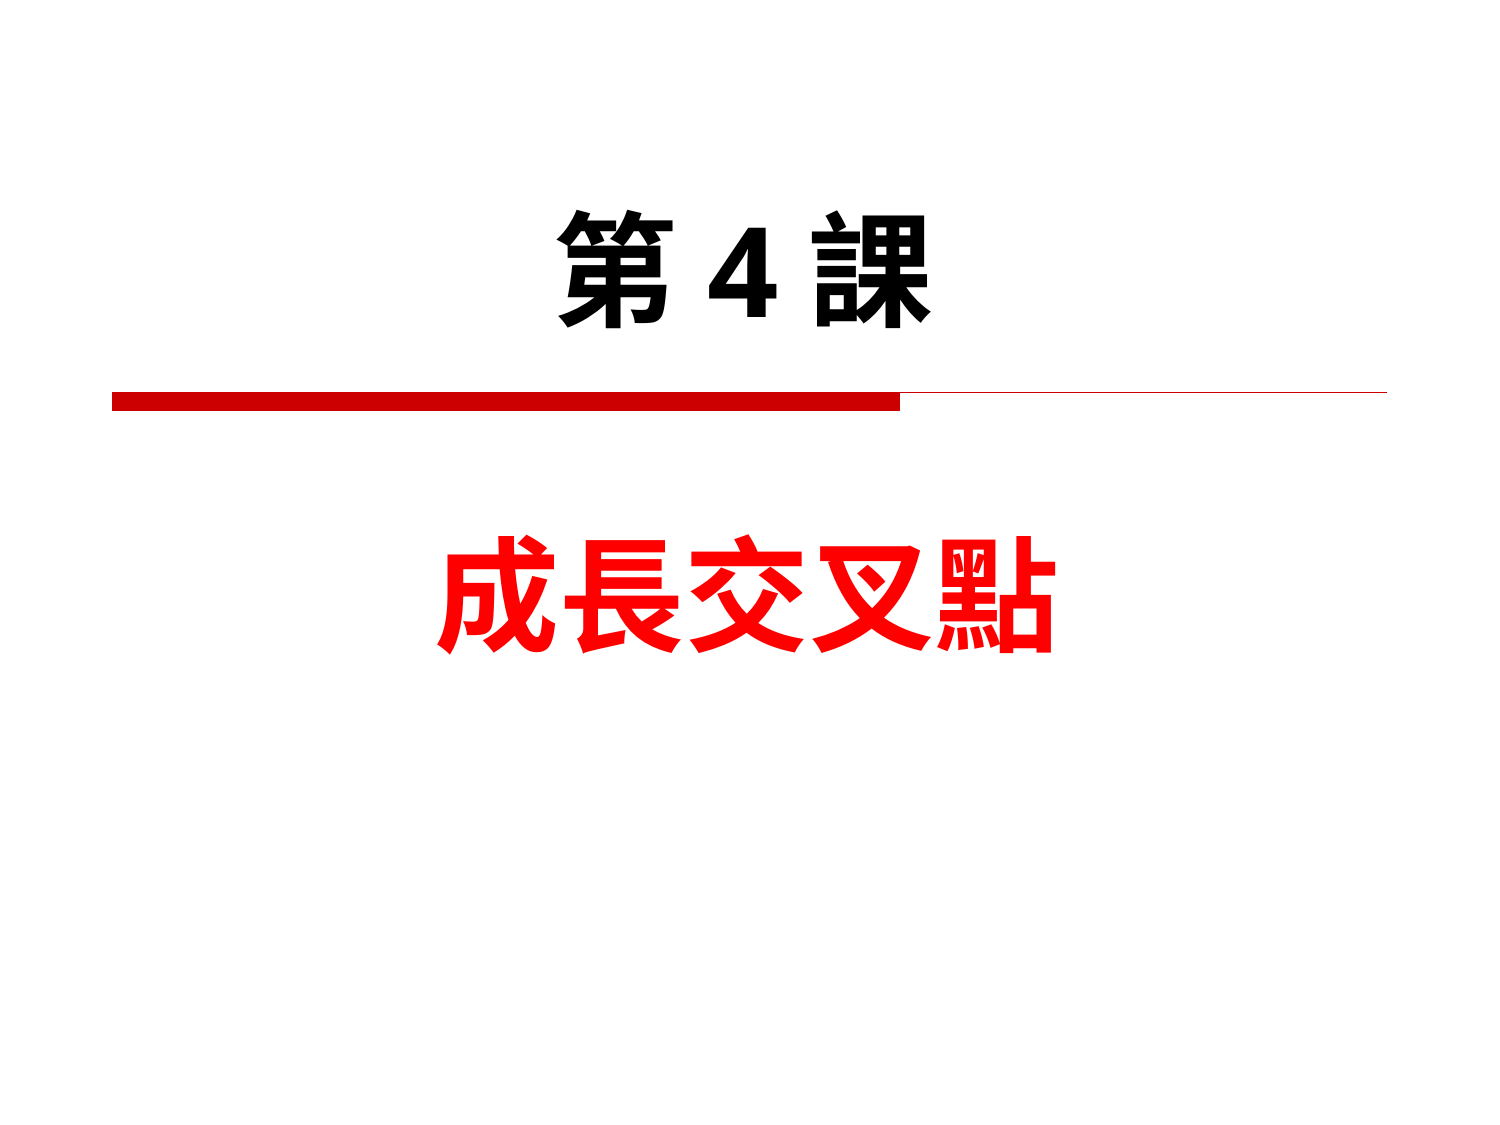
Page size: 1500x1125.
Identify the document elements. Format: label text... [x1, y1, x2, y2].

title 第4課 [537, 243, 975, 350]
subtitle 成長交叉點 [135, 526, 1359, 705]
